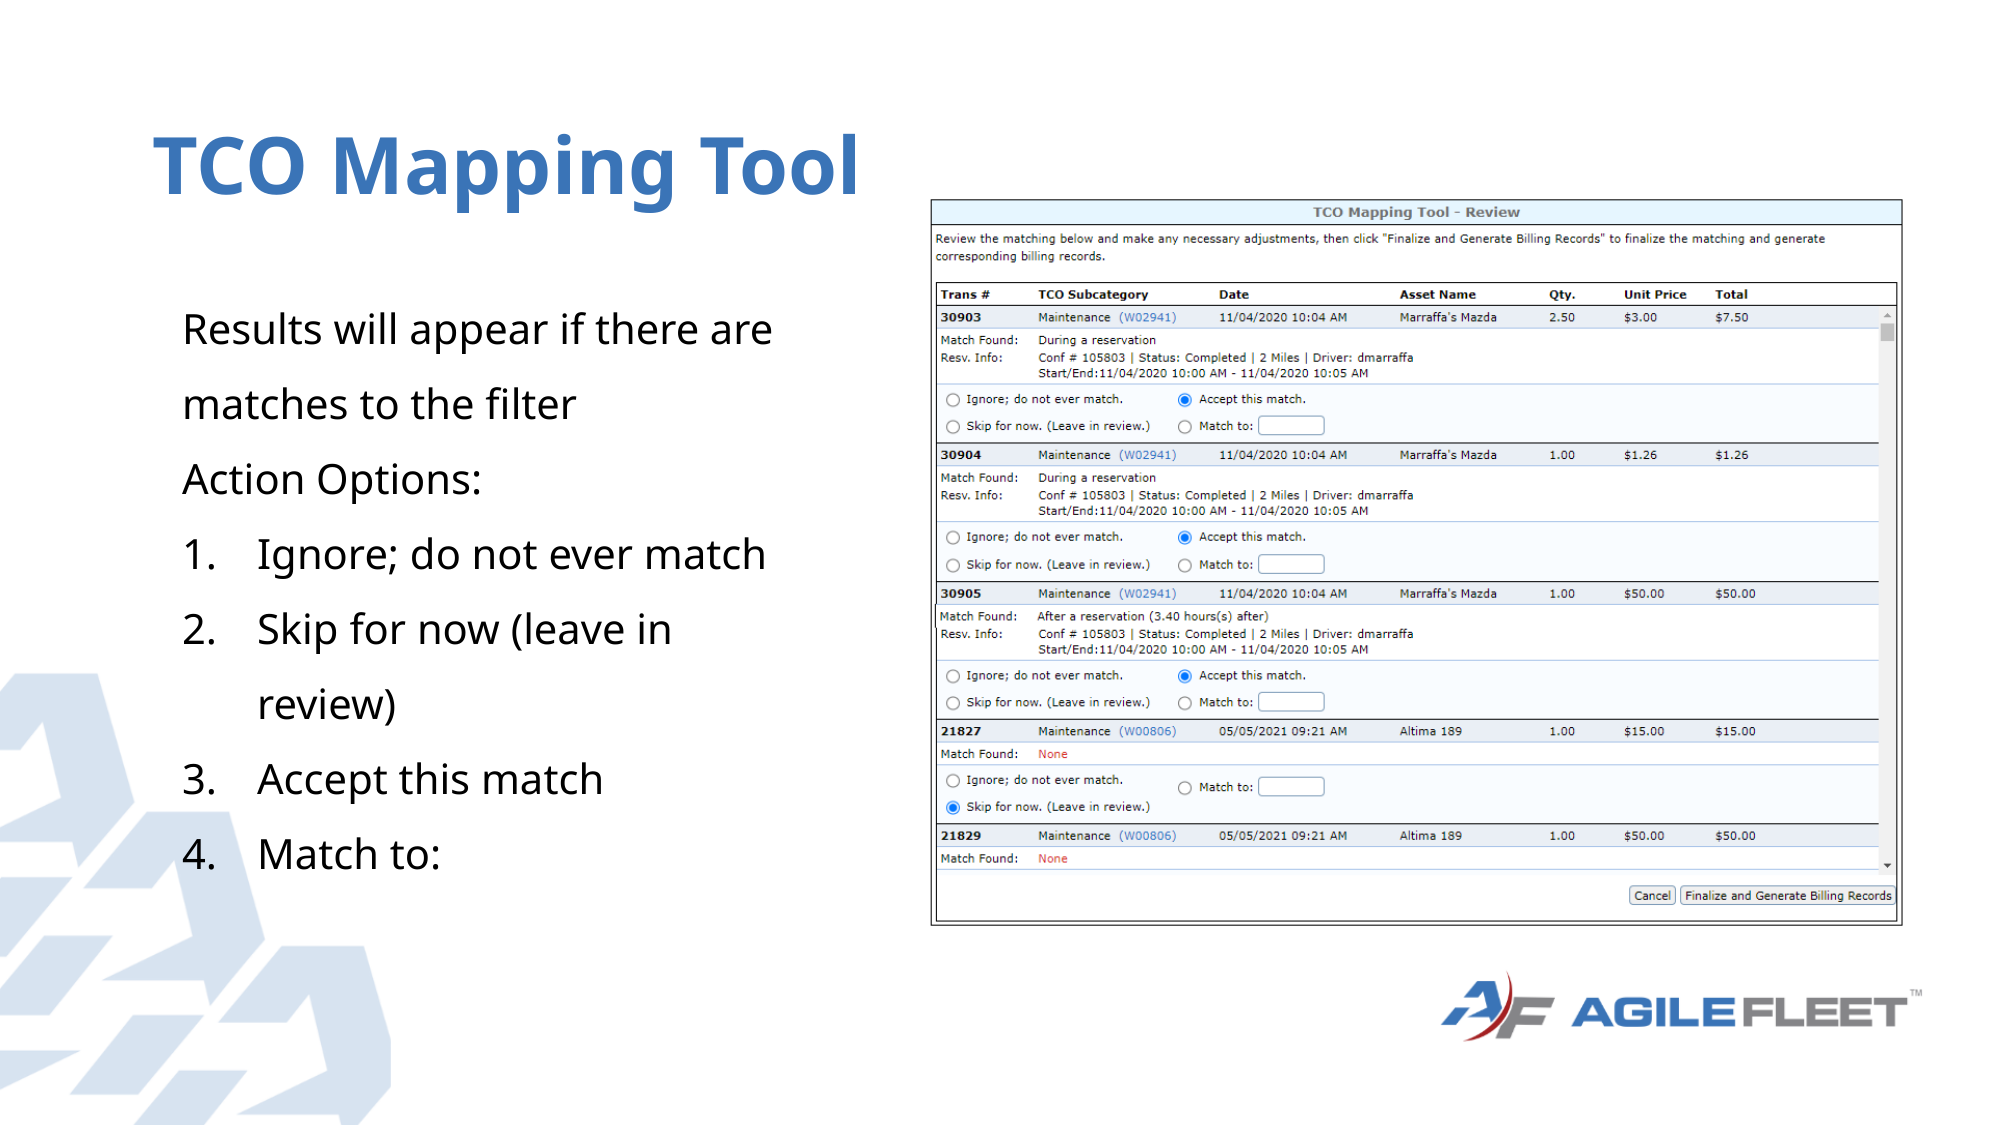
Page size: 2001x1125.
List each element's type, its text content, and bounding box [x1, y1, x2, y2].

title TCO Mapping Tool [137, 59, 1863, 278]
text_box Results will appear if there are matches to the filter Action Options: Ignore; do not ever match Skip for now (leave in review) Accept this match Match to: [167, 270, 822, 886]
picture [0, 0, 2001, 1125]
